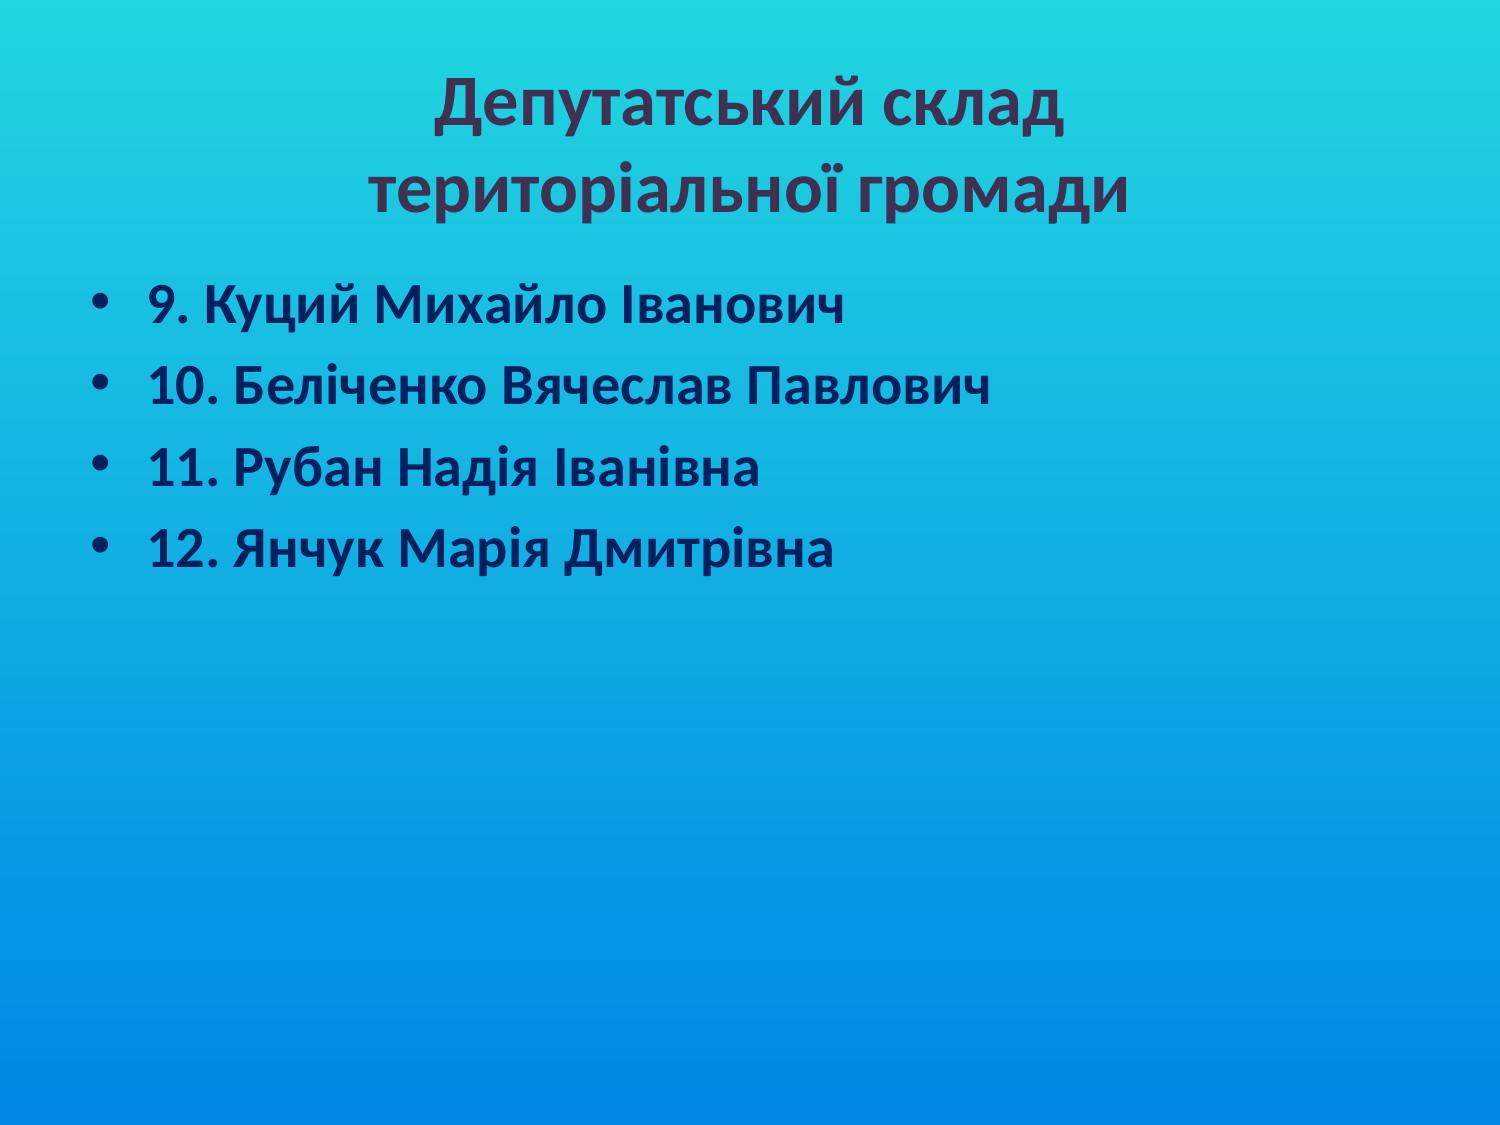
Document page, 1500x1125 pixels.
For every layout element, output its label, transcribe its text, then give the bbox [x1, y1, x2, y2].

list 9. Куций Михайло Іванович 10. Беліченко Вячеслав Павлович 11. Рубан Надія Іванівна 12. Янчук Марія Дмитрівна [75, 175, 1425, 1005]
title Депутатський склад територіальної громади [75, 45, 1425, 175]
